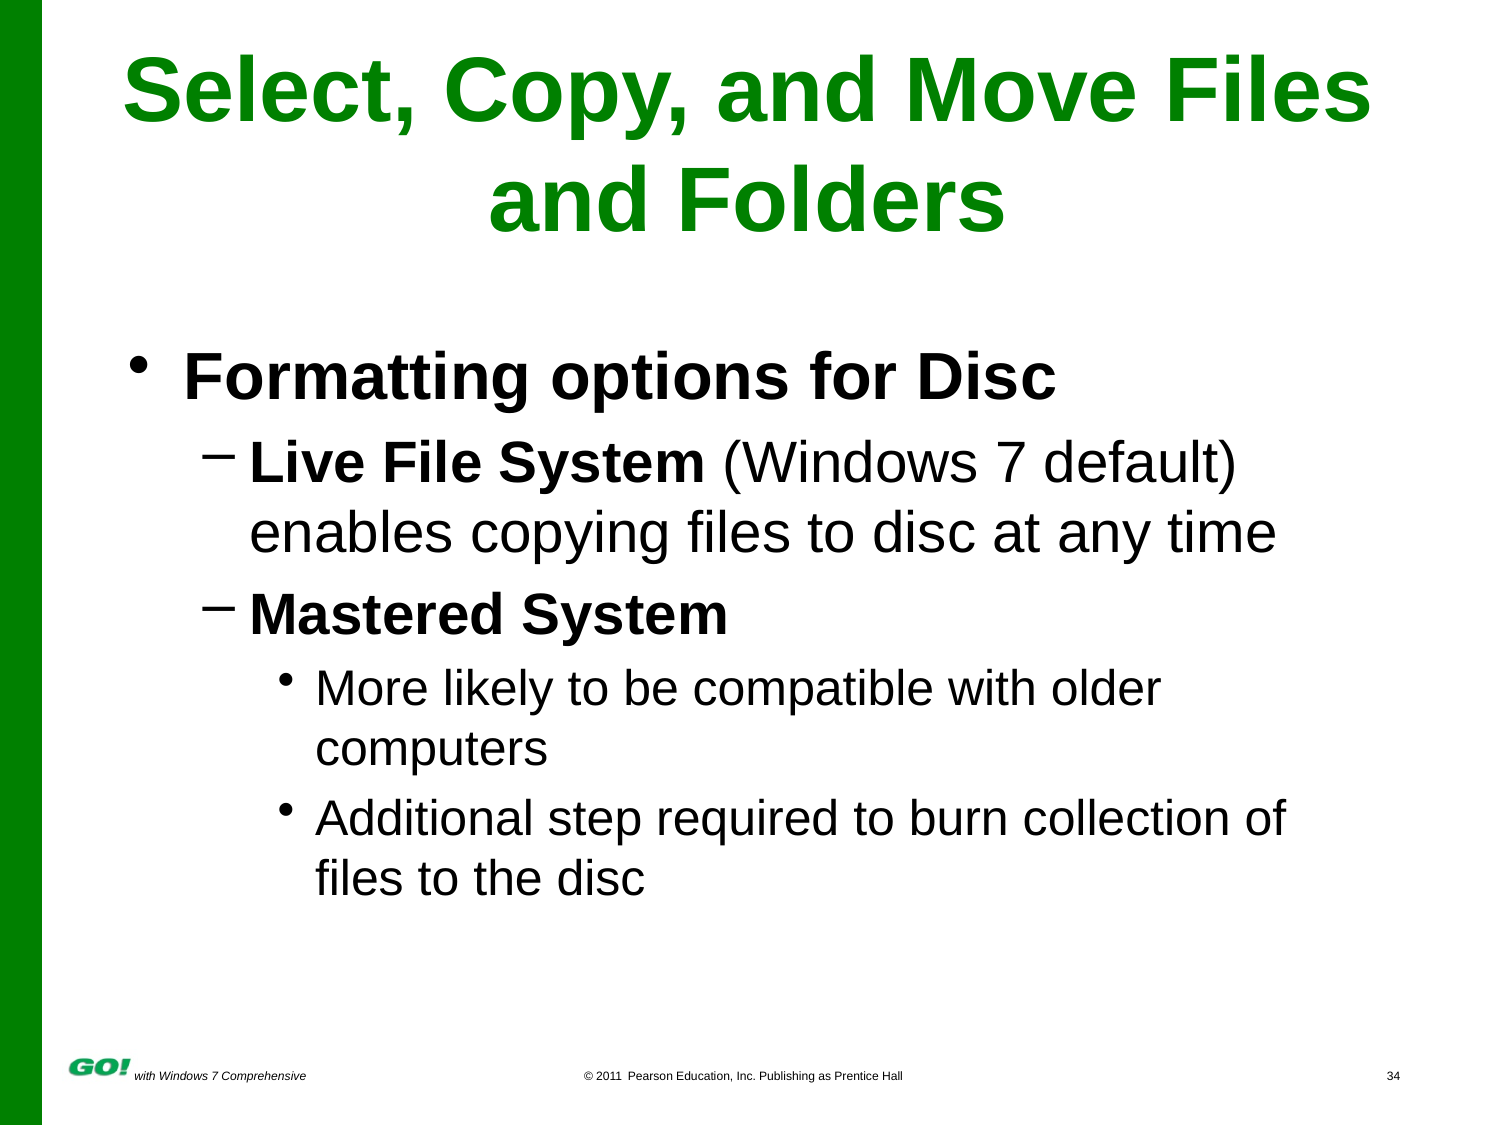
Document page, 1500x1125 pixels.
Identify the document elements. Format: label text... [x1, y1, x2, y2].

picture [62, 1049, 138, 1086]
title Select, Copy, and Move Files and Folders [73, 45, 1424, 234]
list Formatting options for Disc Live File System (Windows 7 default) enables copying files to disc at any time Mastered System More likely to be compatible with older computers Additional step required to burn collection of files to the disc [112, 324, 1388, 1001]
